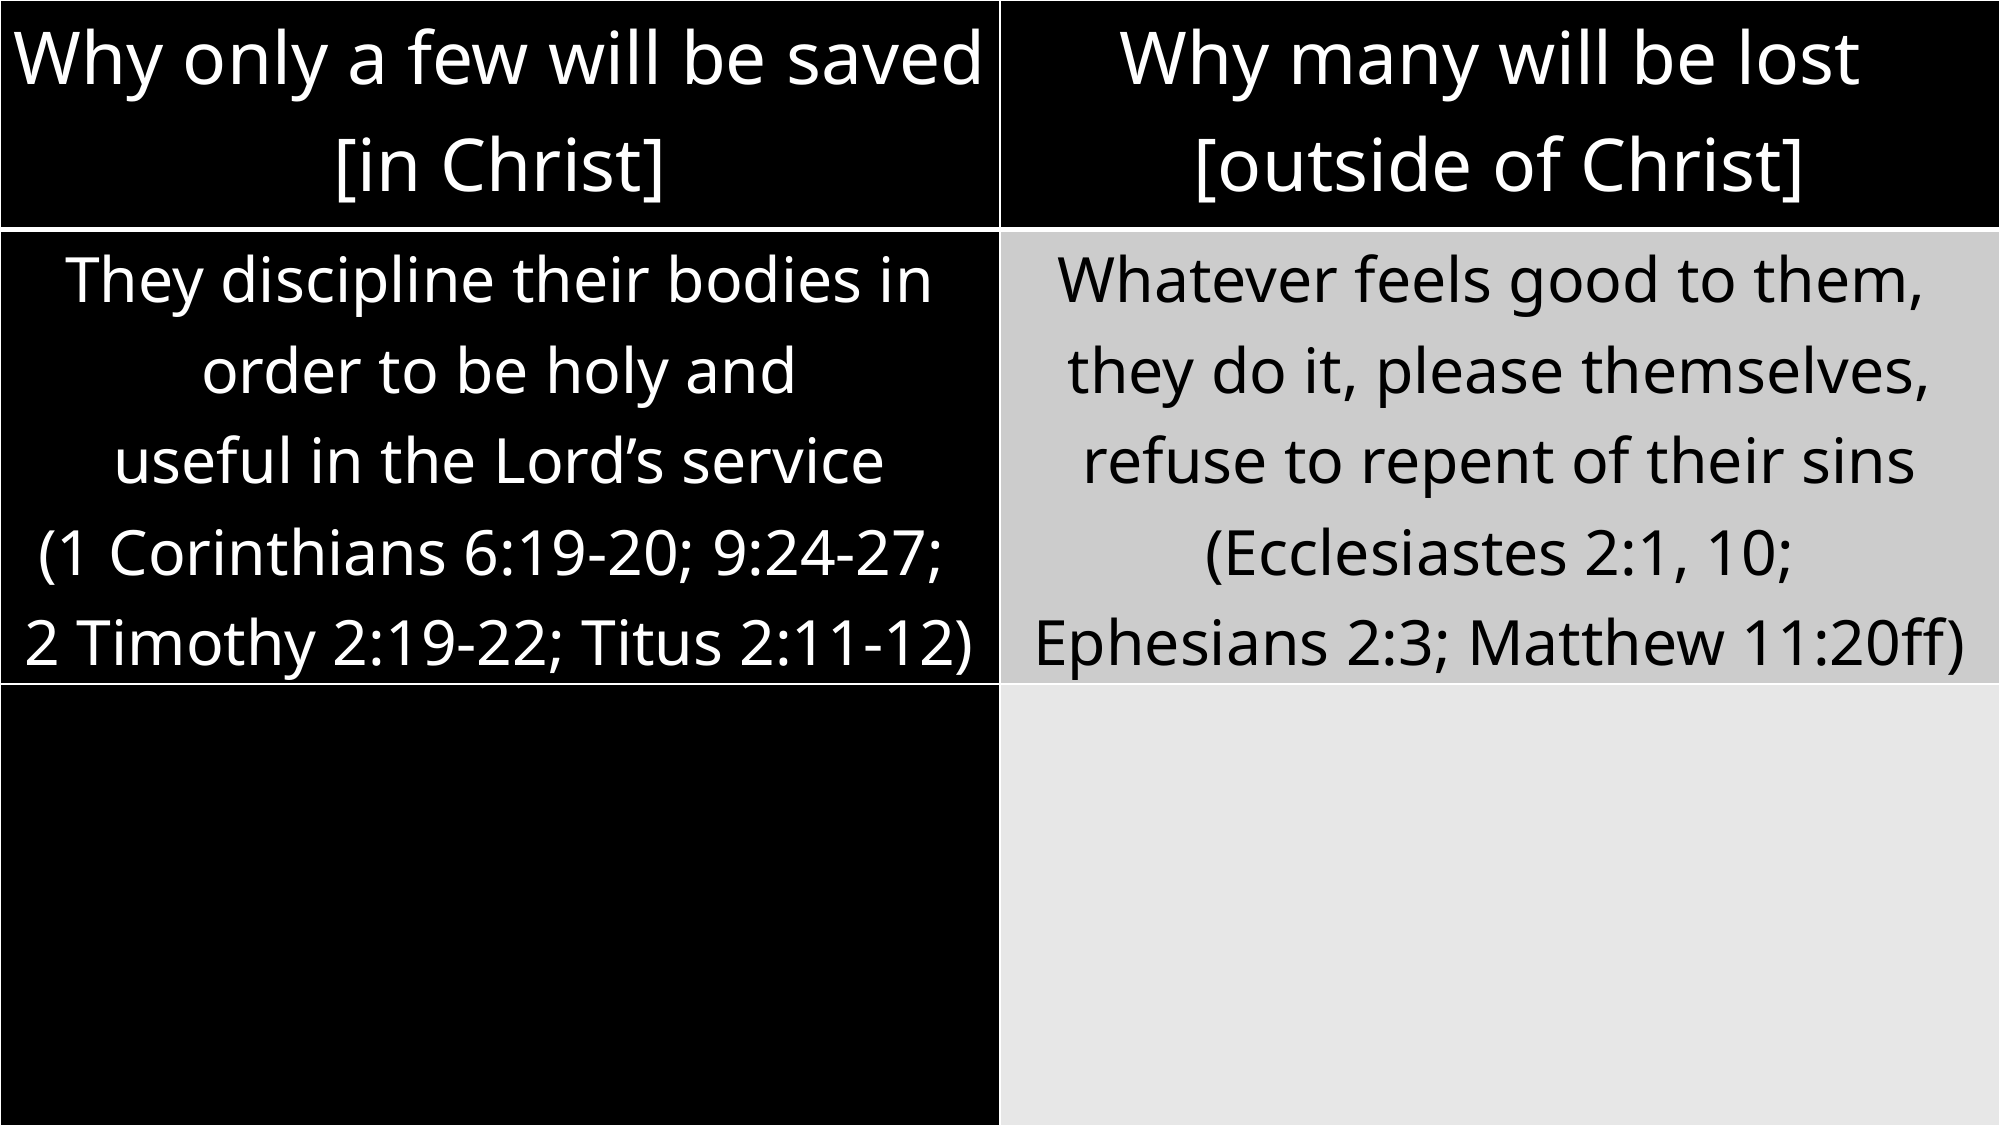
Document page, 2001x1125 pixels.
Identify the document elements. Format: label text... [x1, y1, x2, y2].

table_cell [1001, 685, 1999, 1125]
table_cell [1, 685, 999, 1125]
table_header Why only a few will be saved [in Christ] [1, 1, 999, 227]
table_cell Whatever feels good to them, they do it, please themselves, refuse to repent of their sins (Ecclesiastes 2:1, 10; Ephesians 2:3; Matthew 11:20ff) [1001, 232, 1999, 683]
table_cell They discipline their bodies in order to be holy and useful in the Lord’s service (1 Corinthians 6:19-20; 9:24-27; 2 Timothy 2:19-22; Titus 2:11-12) [1, 232, 999, 683]
table_header Why many will be lost [outside of Christ] [1001, 1, 1999, 227]
